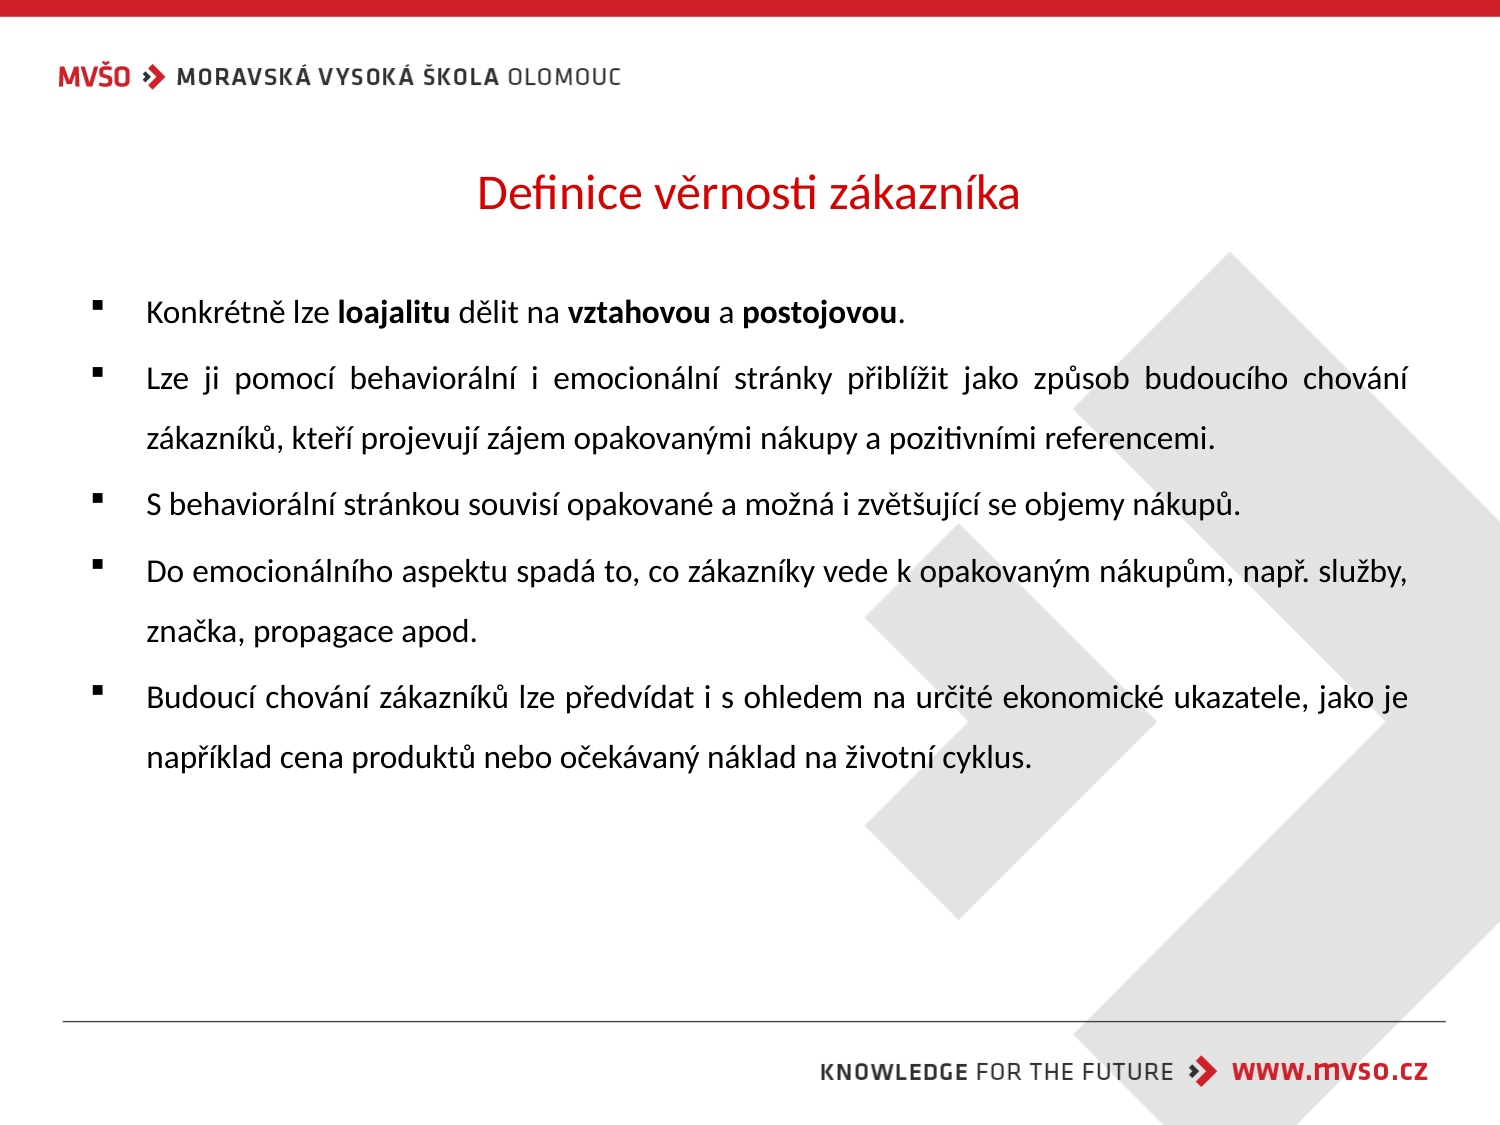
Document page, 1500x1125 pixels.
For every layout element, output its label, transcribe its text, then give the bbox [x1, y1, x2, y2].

picture [0, 0, 1500, 1125]
title Definice věrnosti zákazníka [75, 129, 1425, 250]
list Konkrétně lze loajalitu dělit na vztahovou a postojovou. Lze ji pomocí behaviorální i emocionální stránky přiblížit jako způsob budoucího chování zákazníků, kteří projevují zájem opakovanými nákupy a pozitivními referencemi. S behaviorální stránkou souvisí opakované a možná i zvětšující se objemy nákupů. Do emocionálního aspektu spadá to, co zákazníky vede k opakovaným nákupům, např. služby, značka, propagace apod. Budoucí chování zákazníků lze předvídat i s ohledem na určité ekonomické ukazatele, jako je například cena produktů nebo očekávaný náklad na životní cyklus. [75, 262, 1425, 1005]
